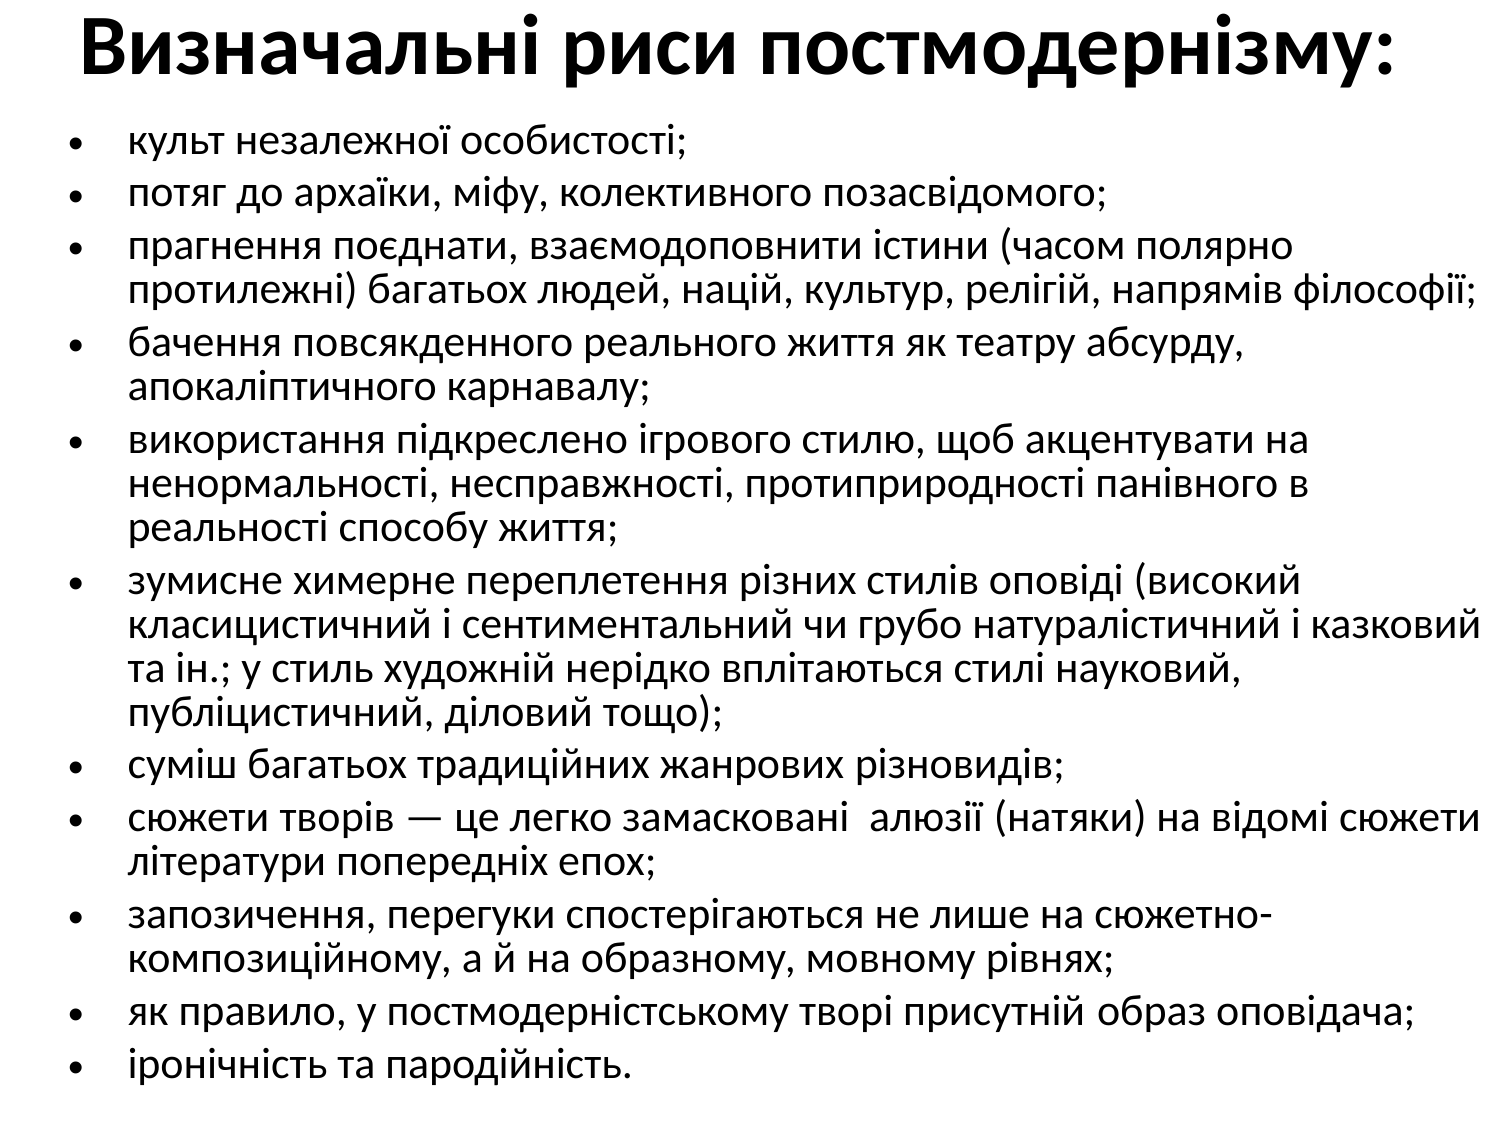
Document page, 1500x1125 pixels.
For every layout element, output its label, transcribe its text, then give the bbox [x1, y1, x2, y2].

list культ незалежної особистості; потяг до архаїки, міфу, колективного позасвідомого; прагнення поєднати, взаємодоповнити істини (часом полярно протилежні) багатьох людей, націй, культур, релігій, напрямів філософії; бачення повсякденного реального життя як театру абсурду, апокаліптичного карнавалу; використання підкреслено ігрового стилю, щоб акцентувати на ненормальності, несправжності, протиприродності панівного в реальності способу життя; зумисне химерне переплетення різних стилів оповіді (високий класицистичний і сентиментальний чи грубо натуралістичний і казковий та ін.; у стиль художній нерідко вплітаються стилі науковий, публіцистичний, діловий тощо); суміш багатьох традиційних жанрових різновидів; сюжети творів — це легко замасковані алюзії (натяки) на відомі сюжети літератури попередніх епох; запозичення, перегуки спостерігаються не лише на сюжетно-композиційному, а й на образному, мовному рівнях; як правило, у постмодерністському творі присутній образ оповідача; іронічність та пародійність. [53, 113, 1500, 1125]
title Визначальні риси постмодернізму: [53, 0, 1425, 107]
